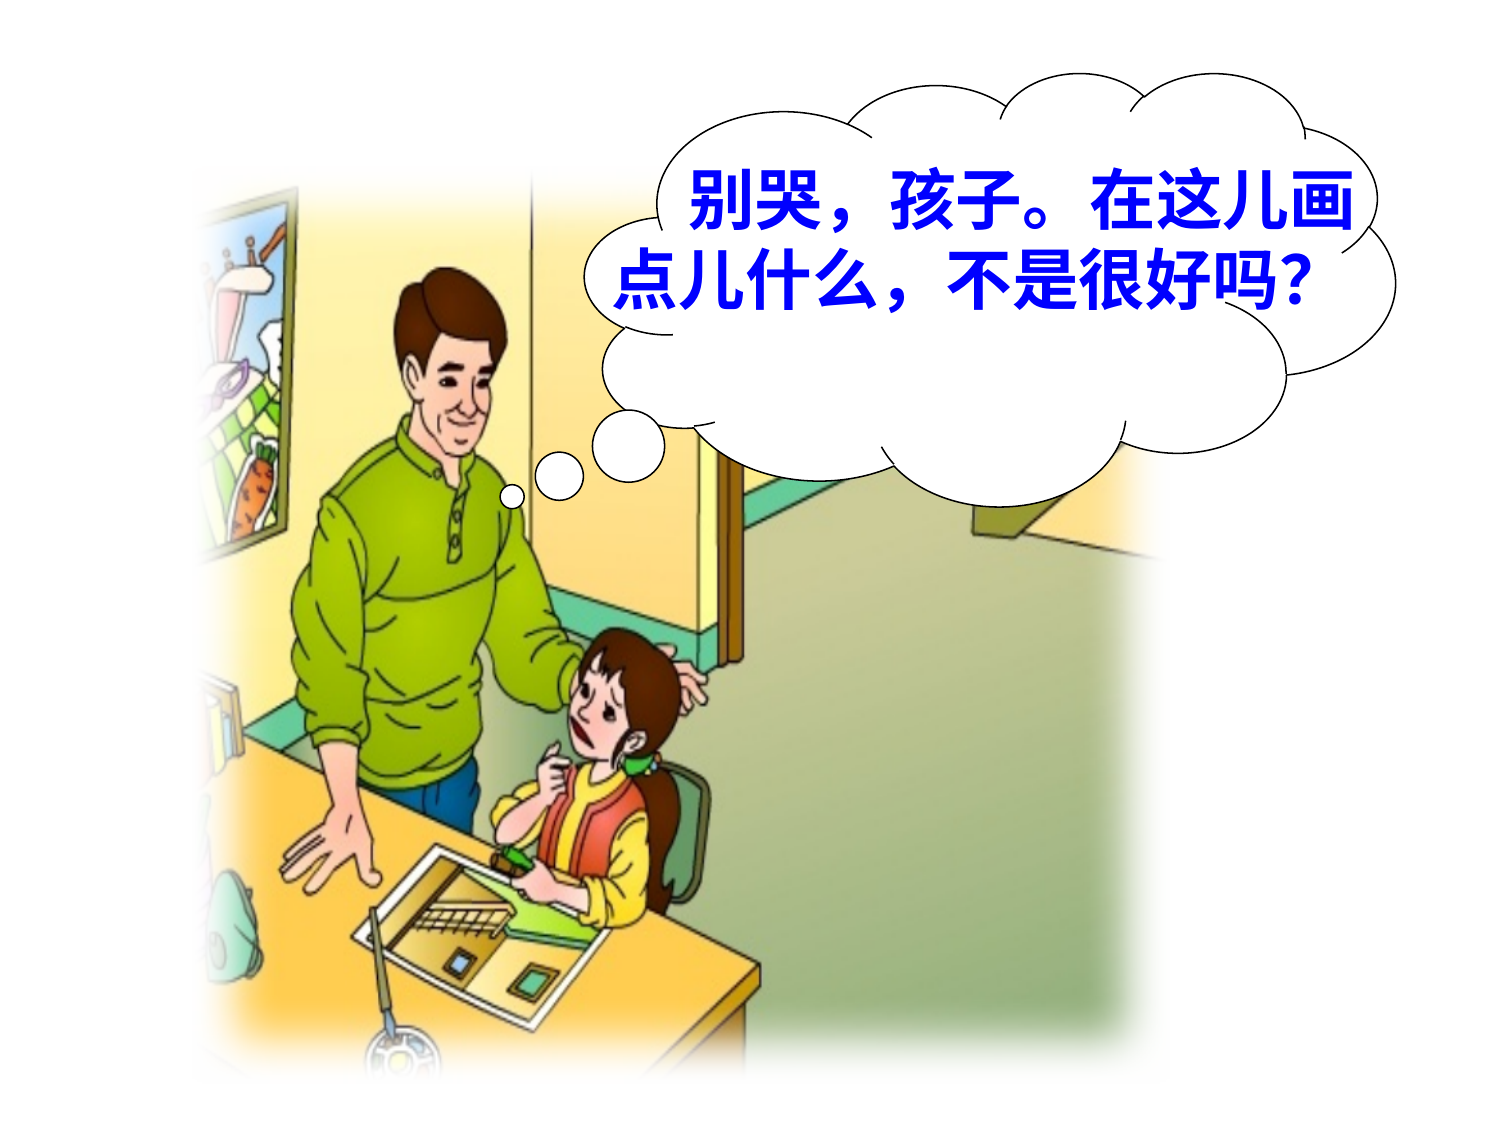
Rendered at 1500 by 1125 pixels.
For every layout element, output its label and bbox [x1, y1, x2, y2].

text_box [584, 71, 1396, 506]
picture [192, 166, 1172, 1085]
